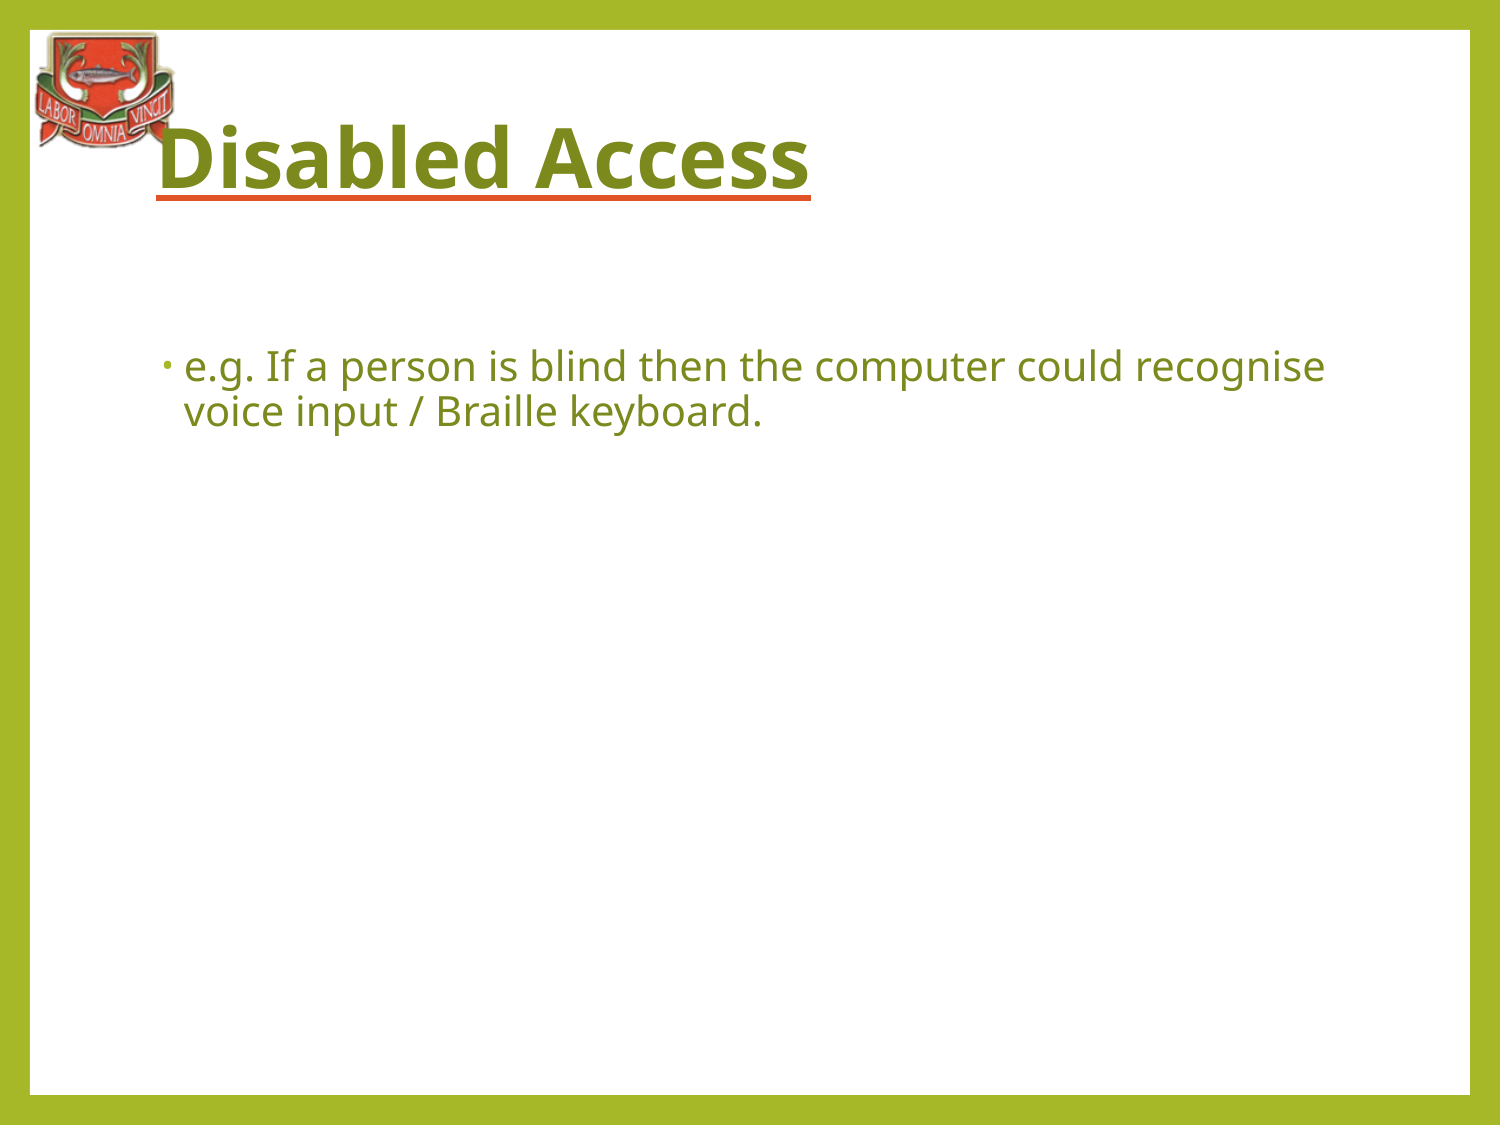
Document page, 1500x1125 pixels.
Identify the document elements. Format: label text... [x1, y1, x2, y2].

title Disabled Access [140, 99, 1356, 323]
picture [30, 19, 180, 166]
list e.g. If a person is blind then the computer could recognise voice input / Braille keyboard. [140, 337, 1356, 1000]
